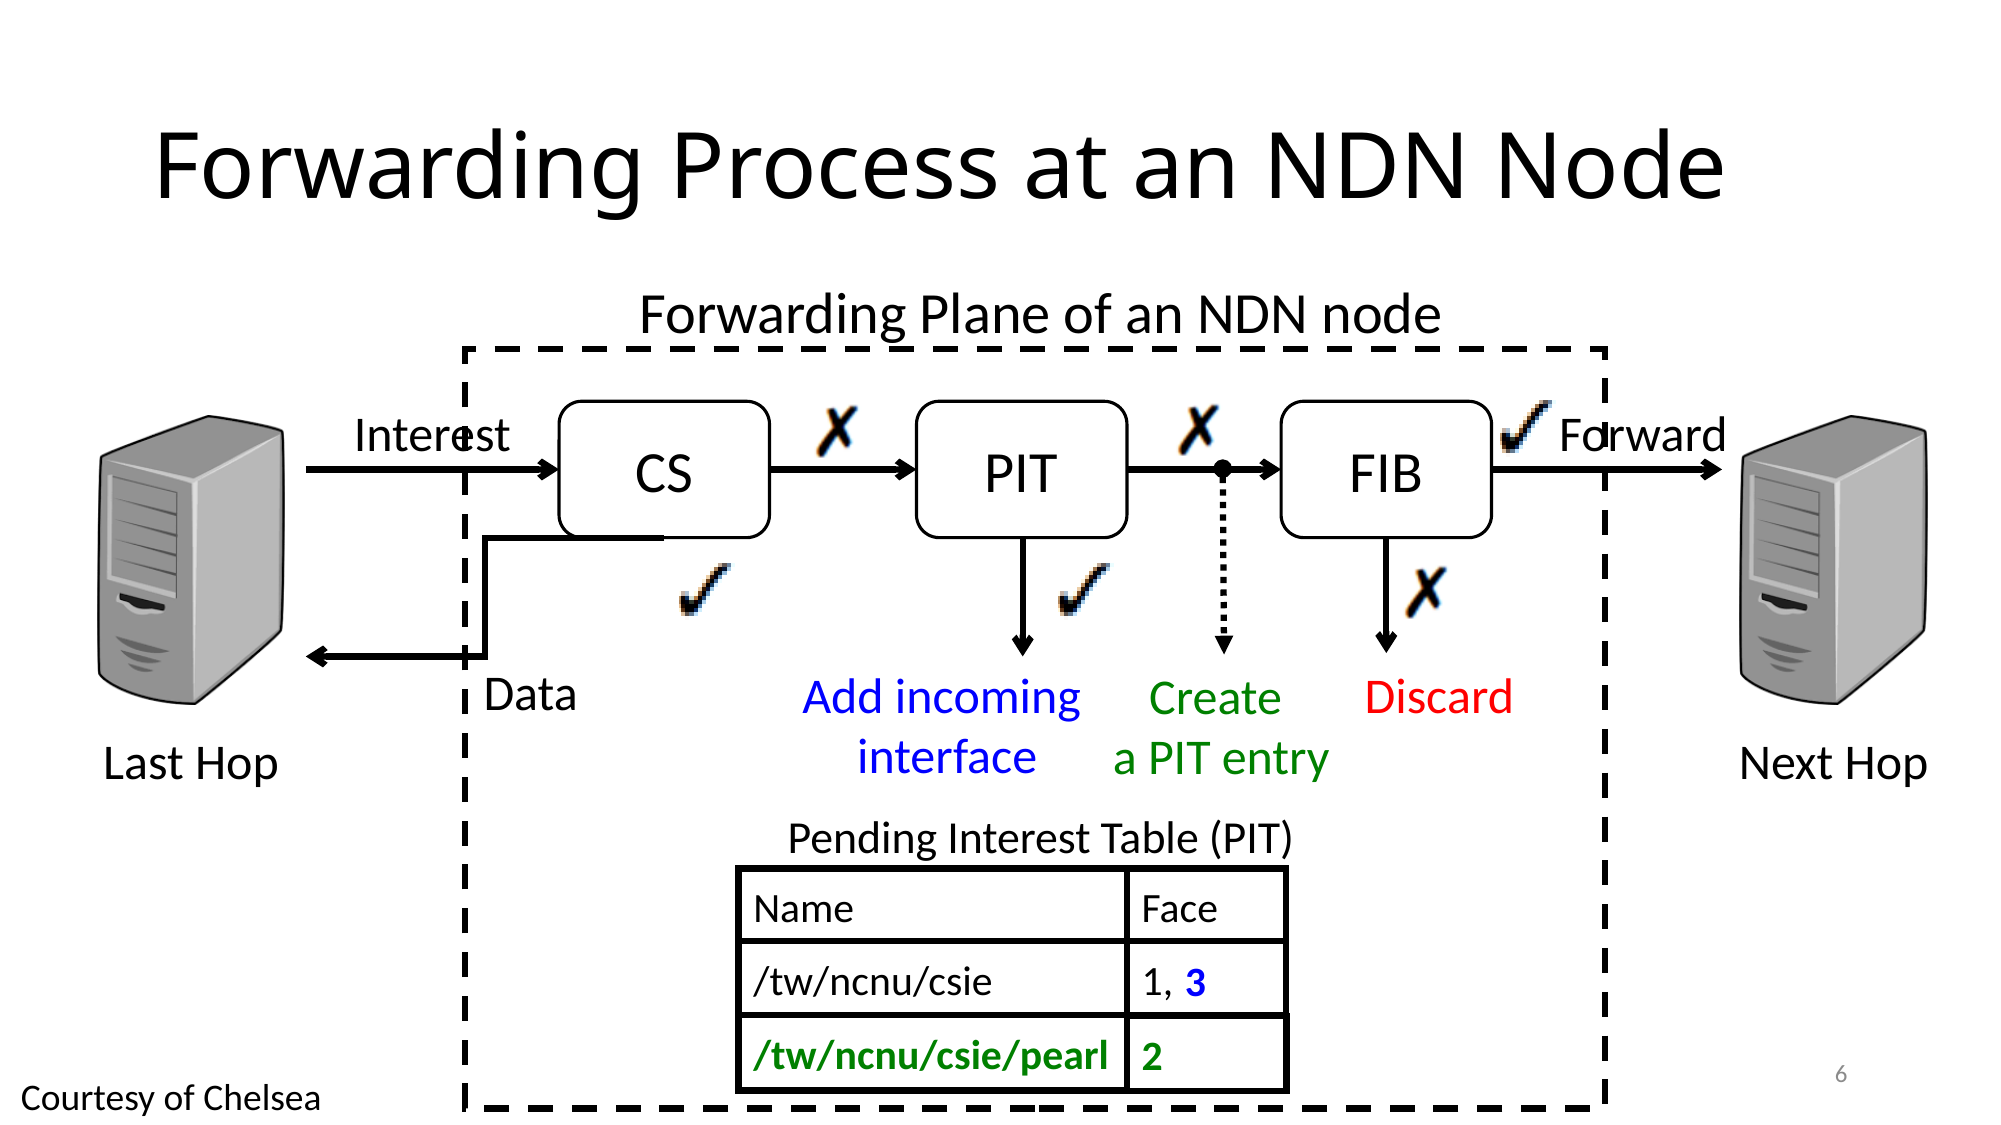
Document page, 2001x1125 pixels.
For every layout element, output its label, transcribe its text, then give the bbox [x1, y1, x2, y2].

text_box 3 [1170, 947, 1222, 1013]
picture [679, 560, 739, 620]
text_box CS [557, 400, 771, 539]
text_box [33, 415, 348, 816]
slide_number 6 [1412, 1042, 1863, 1103]
text_box Add incoming interface [787, 656, 1108, 792]
text_box 1, [1126, 940, 1287, 1014]
text_box Data [468, 657, 593, 728]
text_box Forward [1544, 394, 1743, 469]
text_box Create a PIT entry [1098, 657, 1345, 793]
text_box [464, 471, 1606, 1109]
text_box [464, 348, 1606, 468]
text_box /tw/ncnu/csie [738, 940, 1126, 1014]
text_box Name [738, 868, 1126, 940]
text_box Courtesy of Chelsea [6, 1065, 338, 1125]
picture [1401, 563, 1452, 622]
text_box PIT [915, 400, 1128, 539]
text_box Pending Interest Table (PIT) [772, 799, 1310, 870]
text_box /tw/ncnu/csie/pearl [738, 1014, 1126, 1091]
picture [812, 402, 863, 461]
text_box Forwarding Plane of an NDN node [624, 268, 1458, 353]
title Forwarding Process at an NDN Node [137, 59, 1863, 278]
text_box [1676, 415, 1991, 816]
picture [1500, 397, 1560, 457]
picture [1173, 401, 1225, 460]
text_box Discard [1349, 656, 1529, 732]
text_box Interest [339, 393, 526, 469]
text_box FIB [1280, 400, 1493, 539]
text_box Face [1126, 868, 1287, 940]
picture [1058, 560, 1118, 620]
text_box 2 [1126, 1015, 1287, 1092]
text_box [305, 537, 665, 657]
